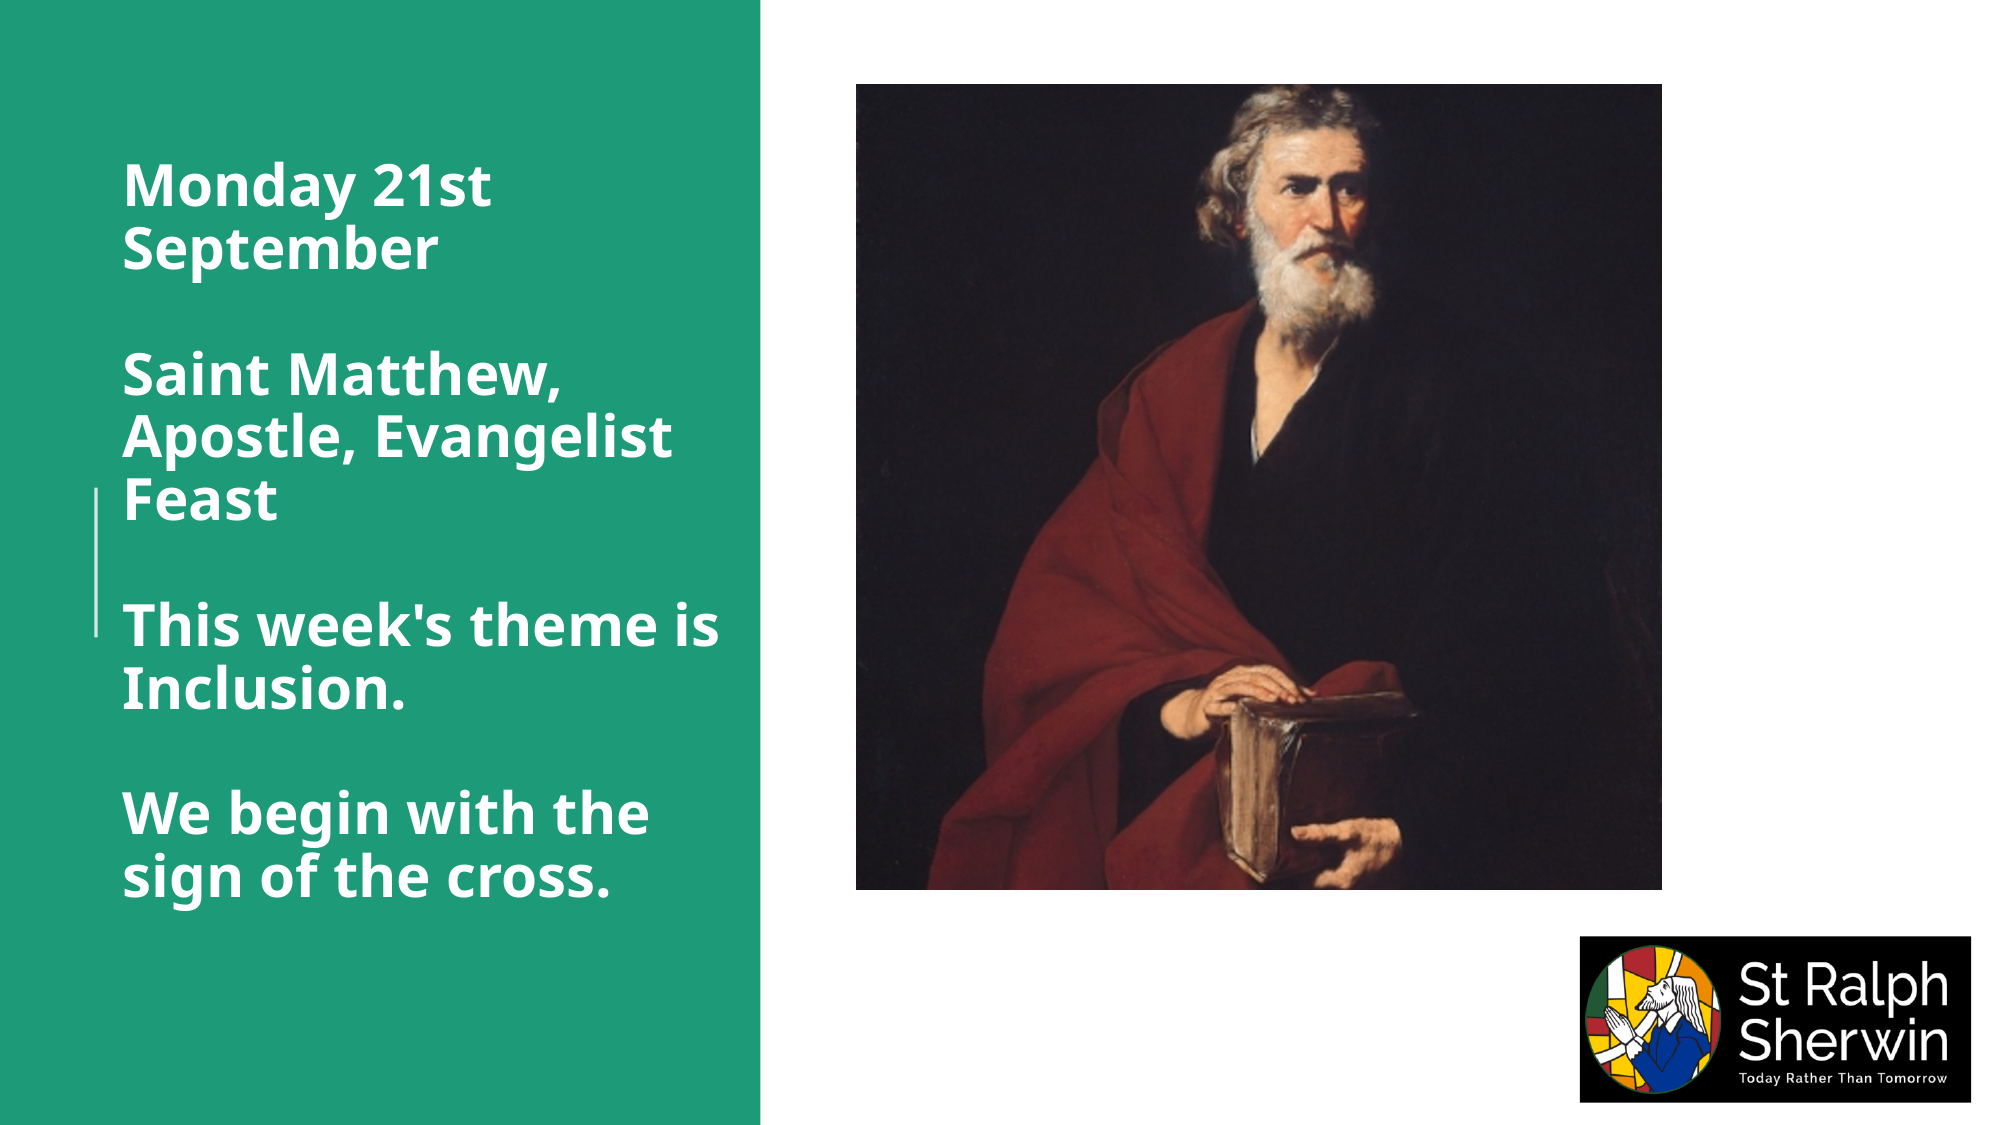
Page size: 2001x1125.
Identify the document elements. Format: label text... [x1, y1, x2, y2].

title Monday 21st September Saint Matthew, Apostle, Evangelist Feast This week's theme is Inclusion. We begin with the sign of the cross. [107, 116, 760, 1020]
picture [856, 84, 1662, 891]
text_box [0, 0, 761, 1125]
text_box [1579, 936, 1972, 1103]
